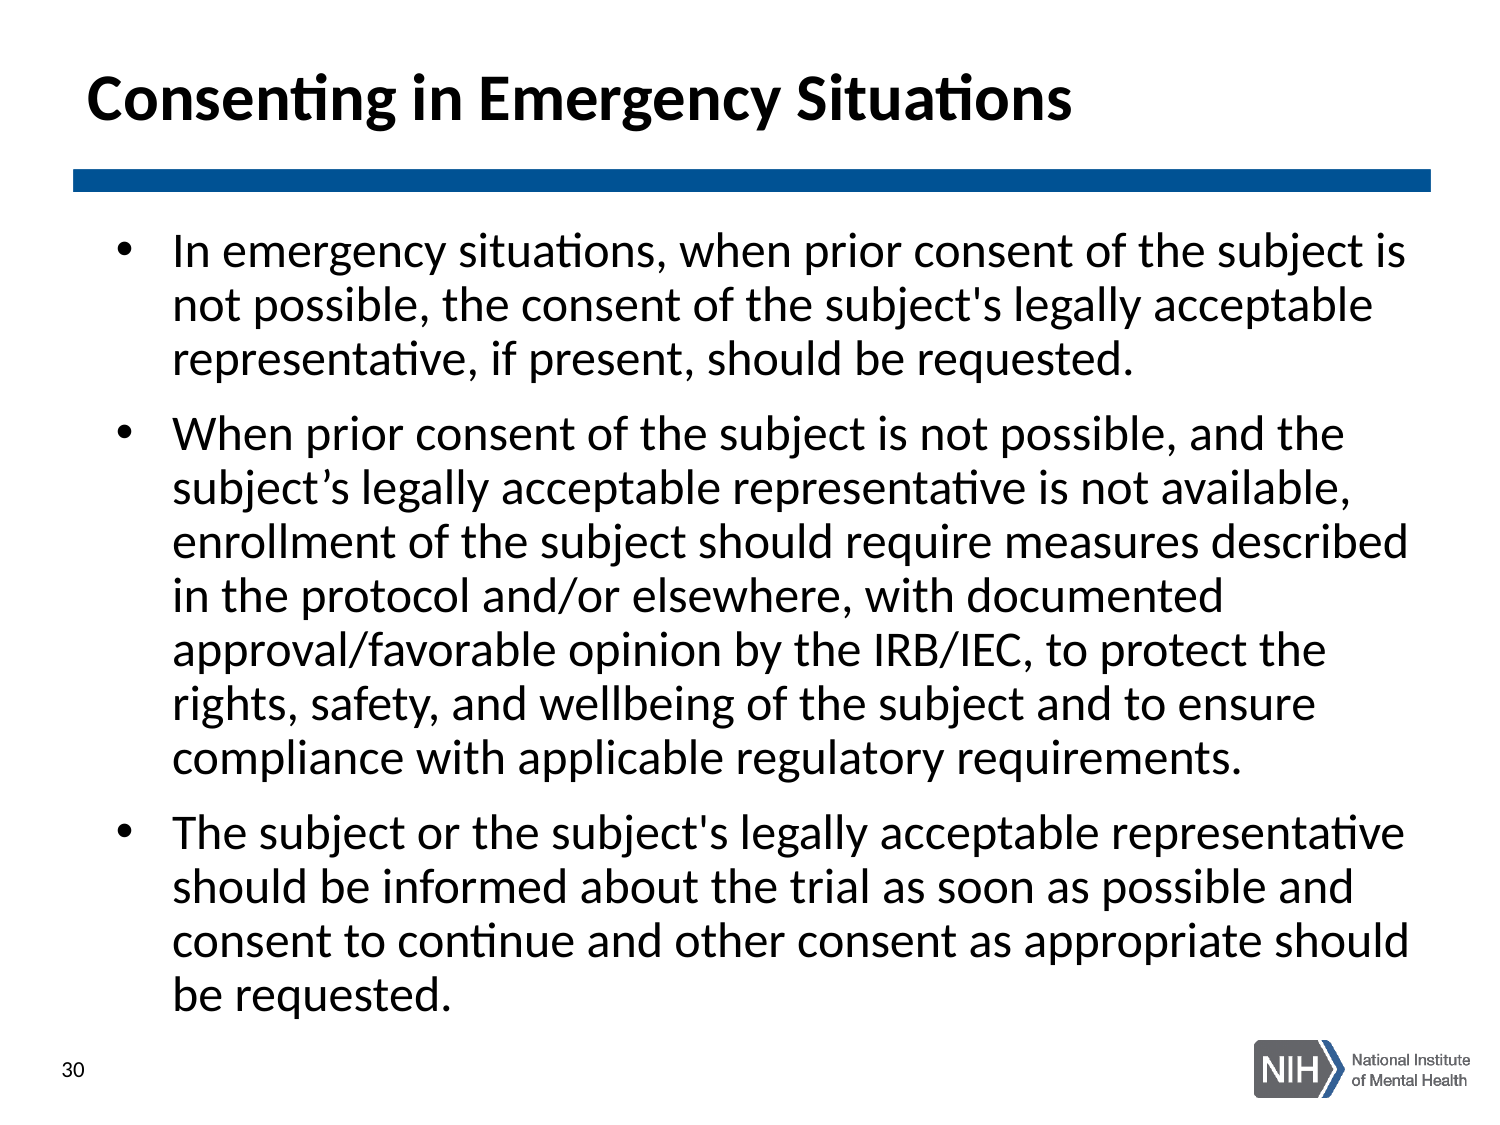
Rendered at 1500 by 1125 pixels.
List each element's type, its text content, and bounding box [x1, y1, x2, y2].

title Consenting in Emergency Situations [73, 27, 1431, 170]
picture [1254, 1040, 1470, 1098]
slide_number 30 [39, 1051, 107, 1087]
list In emergency situations, when prior consent of the subject is not possible, the consent of the subject's legally acceptable representative, if present, should be requested. When prior consent of the subject is not possible, and the subject’s legally acceptable representative is not available, enrollment of the subject should require measures described in the protocol and/or elsewhere, with documented approval/favorable opinion by the IRB/IEC, to protect the rights, safety, and wellbeing of the subject and to ensure compliance with applicable regulatory requirements. The subject or the subject's legally acceptable representative should be informed about the trial as soon as possible and consent to continue and other consent as appropriate should be requested. [73, 217, 1431, 1016]
